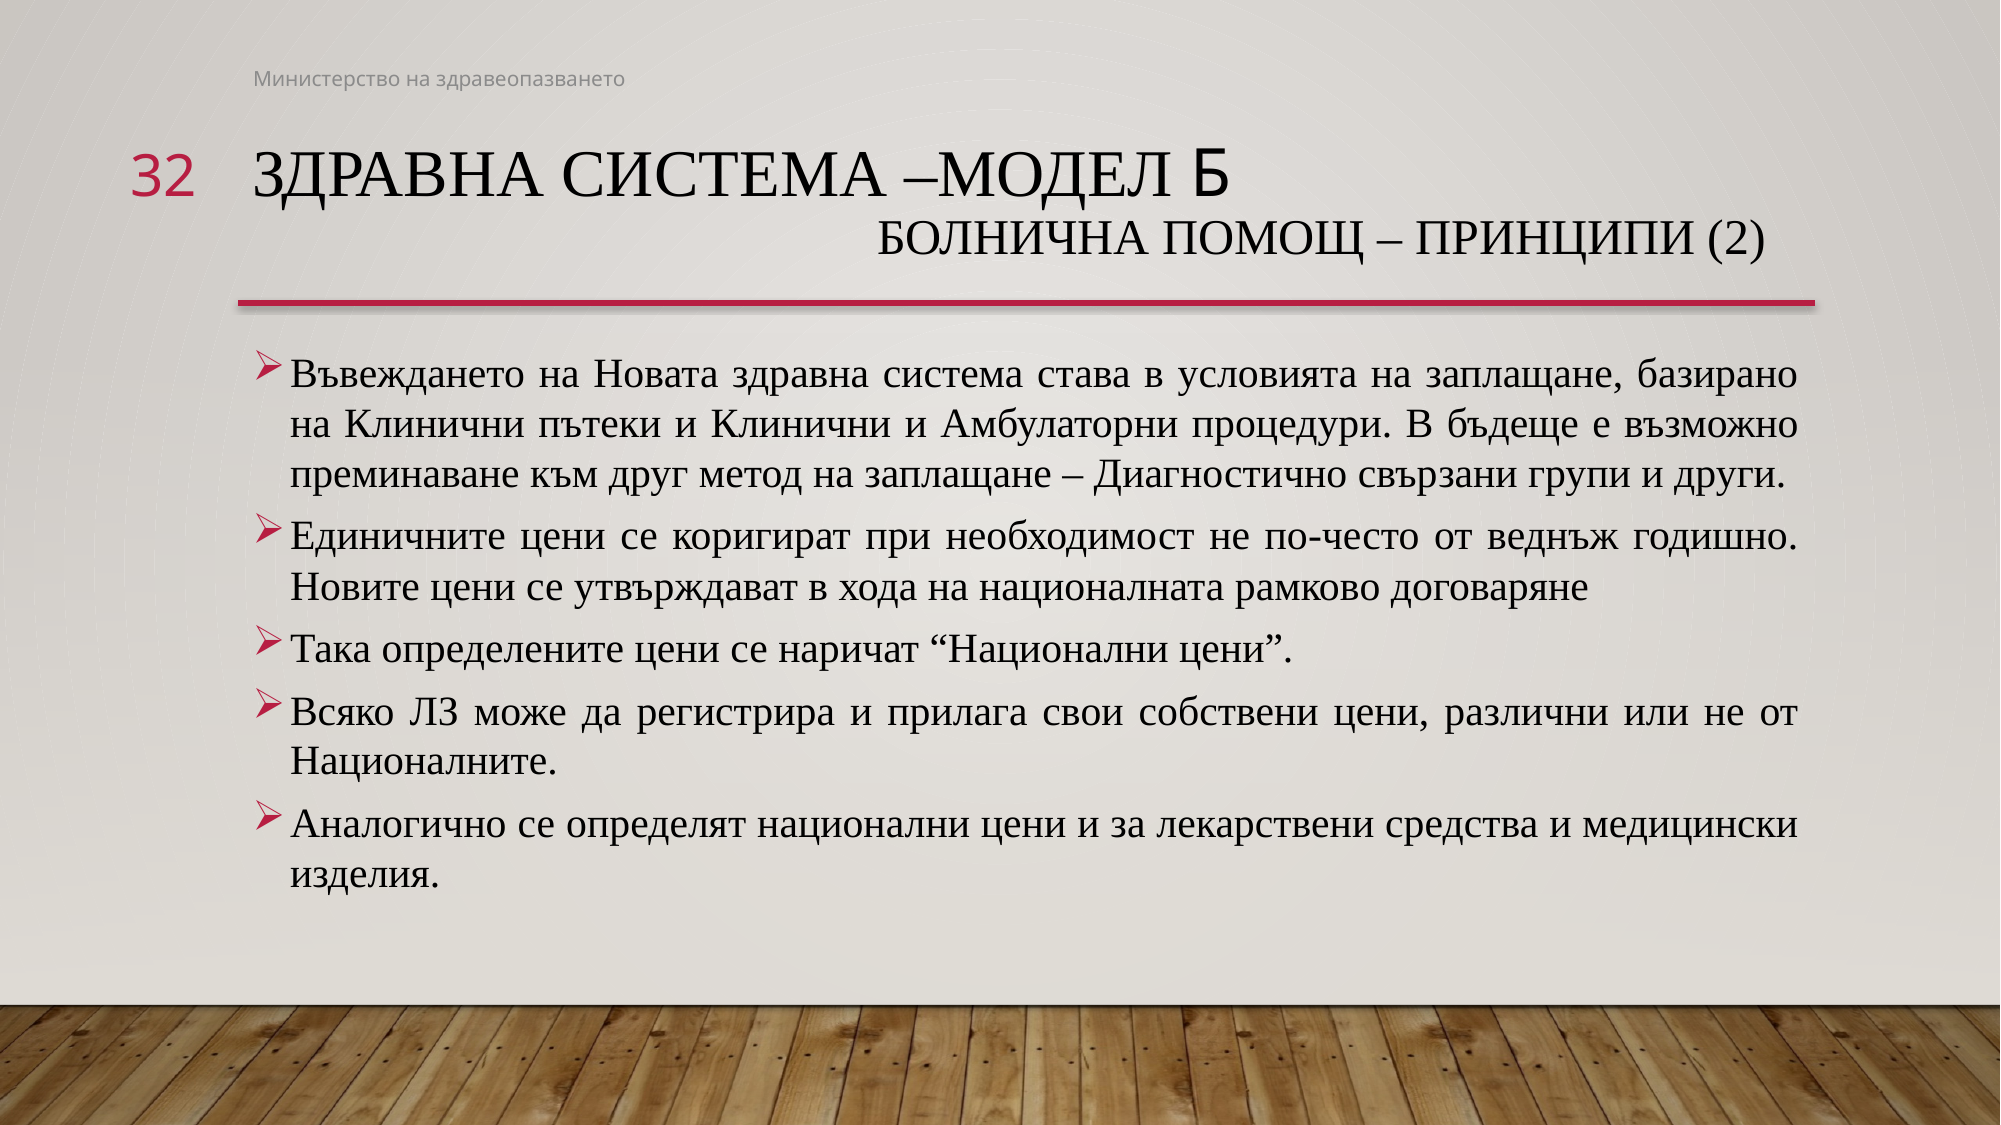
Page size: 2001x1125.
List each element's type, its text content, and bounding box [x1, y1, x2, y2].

title Здравна система –модел Б Болнична помощ – принципи (2) [237, 131, 1814, 306]
picture [0, 1005, 2000, 1125]
footer Министерство на здравеопазването [238, 54, 1213, 105]
list Въвеждането на Новата здравна система става в условията на заплащане, базирано на Клинични пътеки и Клинични и Амбулаторни процедури. В бъдеще е възможно преминаване към друг метод на заплащане – Диагностично свързани групи и други. Единичните цени се коригират при необходимост не по-често от веднъж годишно. Новите цени се утвърждават в хода на националната рамково договаряне Така определените цени се наричат “Национални цени”. Всяко ЛЗ може да регистрира и прилага свои собствени цени, различни или не от Националните. Аналогично се определят национални цени и за лекарствени средства и медицински изделия. [237, 338, 1814, 967]
slide_number 32 [78, 131, 212, 214]
